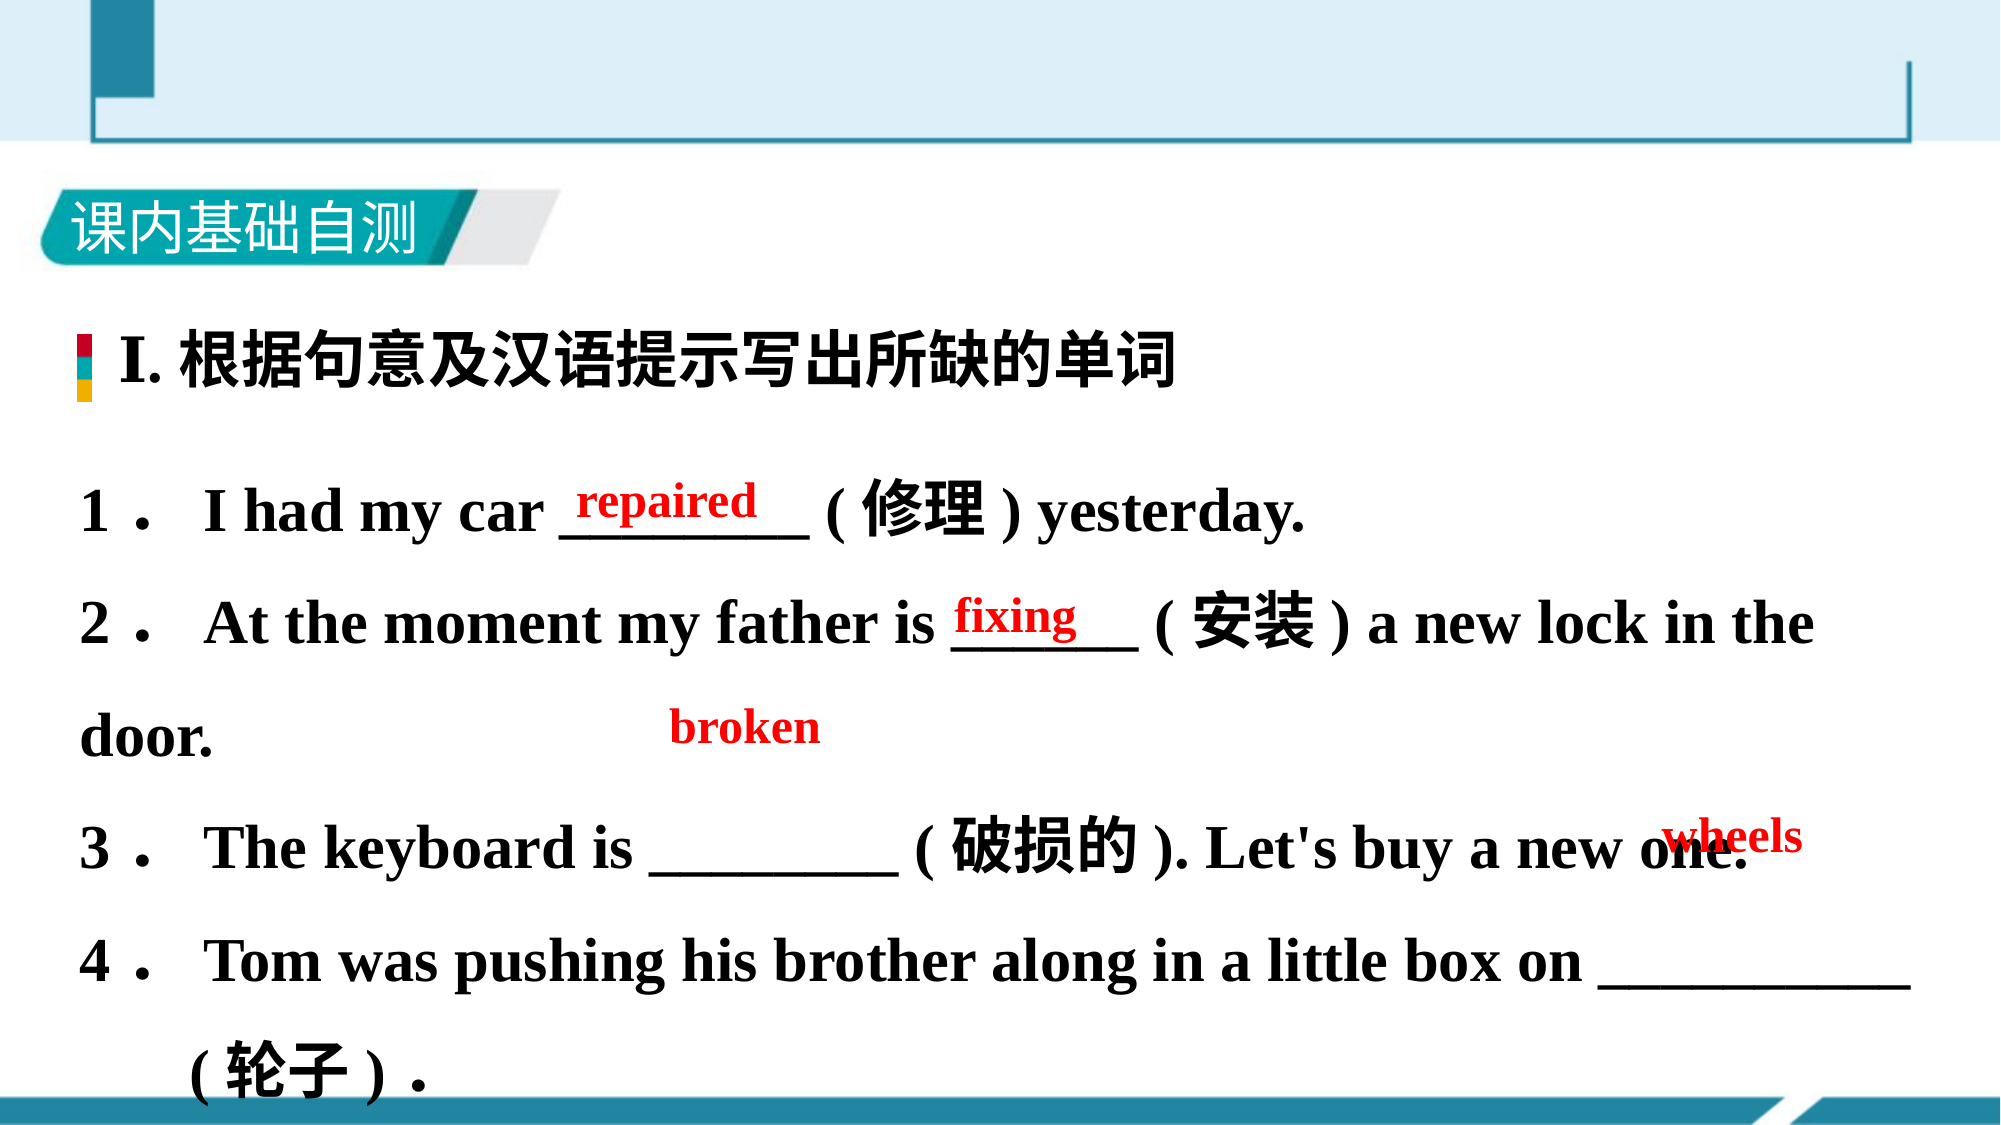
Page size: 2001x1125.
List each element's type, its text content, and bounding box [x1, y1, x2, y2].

text_box Ⅰ.根据句意及汉语提示写出所缺的单词 [103, 312, 1877, 403]
text_box 1．I had my car ________ (修理) yesterday. 2．At the moment my father is ______ (安装) a new lock in the door. 3．The keyboard is ________ (破损的). Let's buy a new one. 4．Tom was pushing his brother along in a little box on __________ (轮子)． [64, 424, 1940, 1114]
text_box broken [654, 686, 836, 762]
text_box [19, 171, 612, 283]
text_box wheels [1646, 795, 1819, 870]
picture [0, 0, 2001, 1125]
text_box repaired [561, 459, 773, 535]
text_box fixing [939, 574, 1092, 650]
